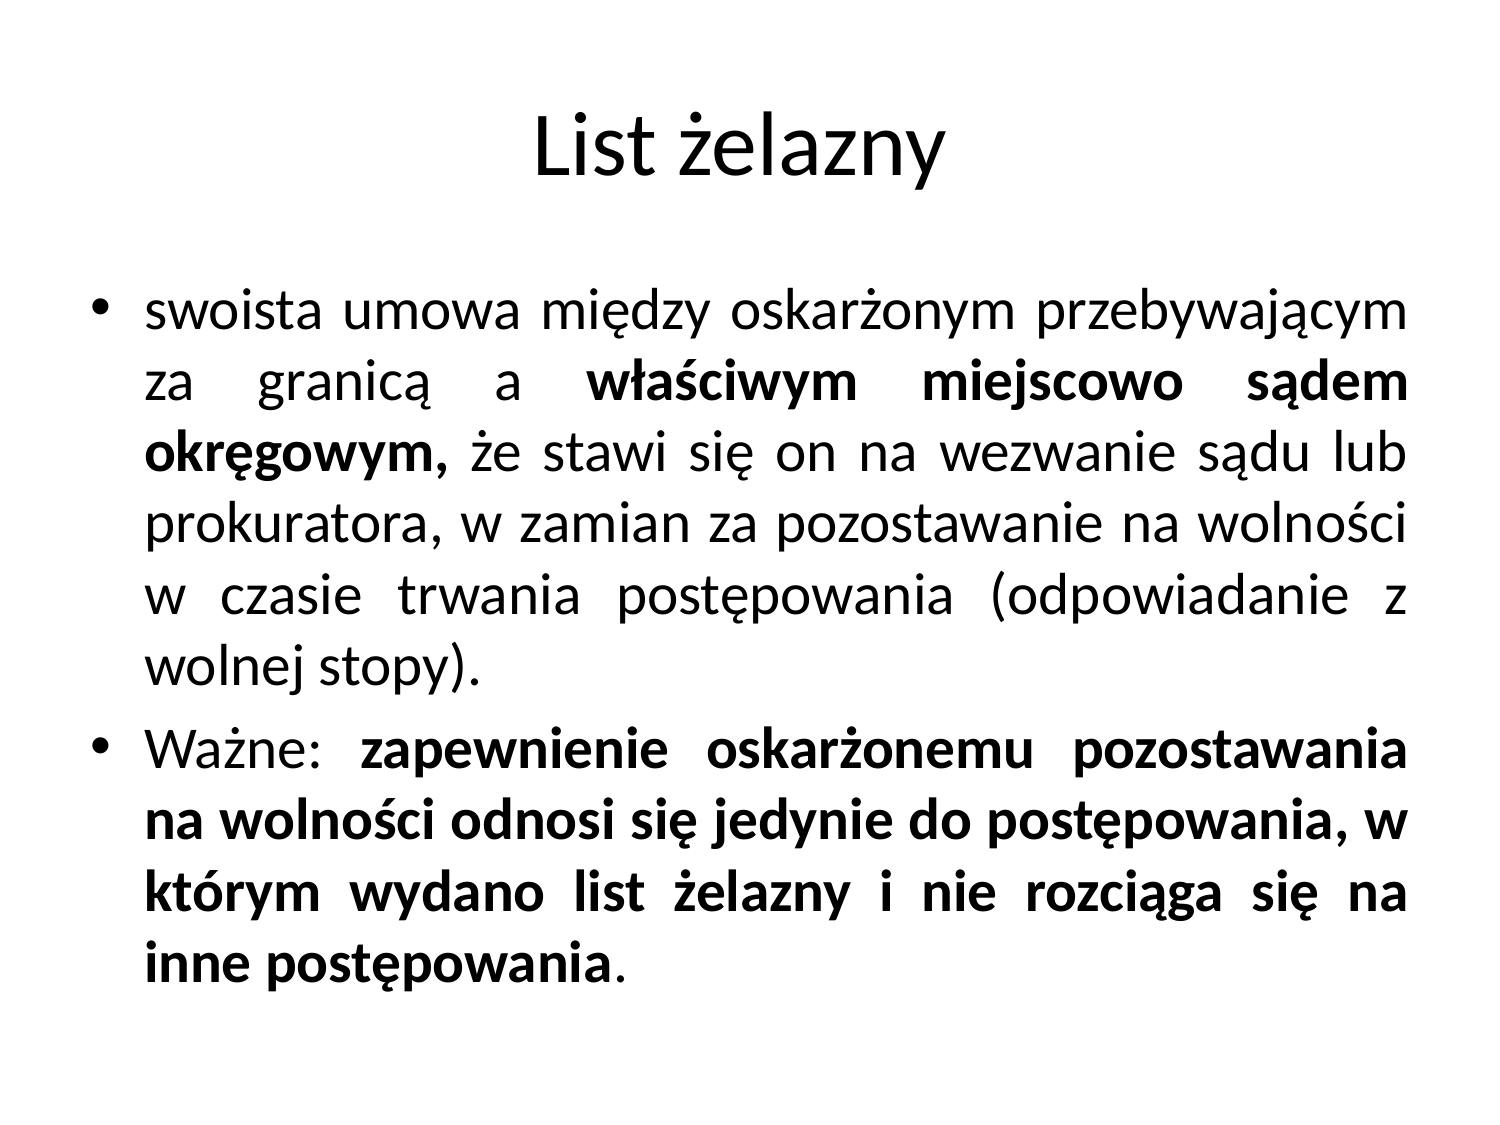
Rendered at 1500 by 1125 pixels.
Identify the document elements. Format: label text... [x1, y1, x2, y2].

list swoista umowa między oskarżonym przebywającym za granicą a właściwym miejscowo sądem okręgowym, że stawi się on na wezwanie sądu lub prokuratora, w zamian za pozostawanie na wolności w czasie trwania postępowania (odpowiadanie z wolnej stopy). Ważne: zapewnienie oskarżonemu pozostawania na wolności odnosi się jedynie do postępowania, w którym wydano list żelazny i nie rozciąga się na inne postępowania. [75, 262, 1425, 1005]
title List żelazny [75, 45, 1425, 233]
